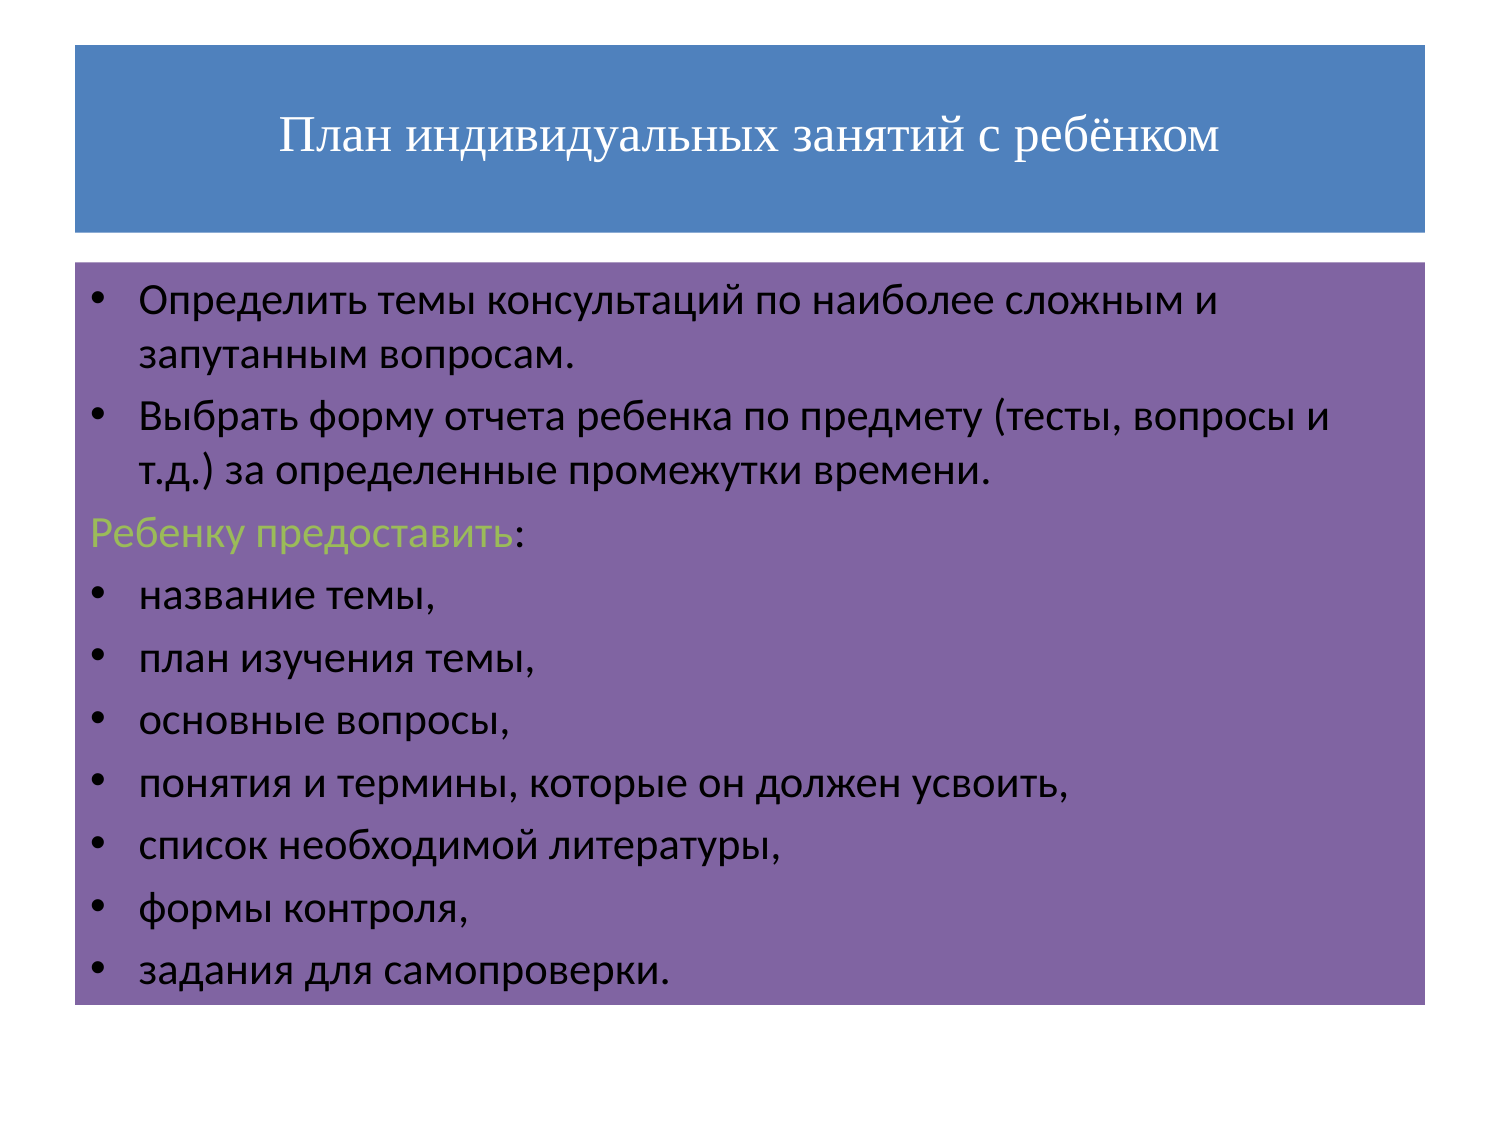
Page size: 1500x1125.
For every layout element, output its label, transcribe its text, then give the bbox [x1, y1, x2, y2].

list Определить темы консультаций по наиболее сложным и запутанным вопросам. Выбрать форму отчета ребенка по предмету (тесты, вопросы и т.д.) за определенные промежутки времени. Ребенку предоставить: название темы, план изучения темы, основные вопросы, понятия и термины, которые он должен усвоить, список необходимой литературы, формы контроля, задания для самопроверки. [75, 262, 1425, 1005]
title План индивидуальных занятий с ребёнком [75, 45, 1425, 233]
